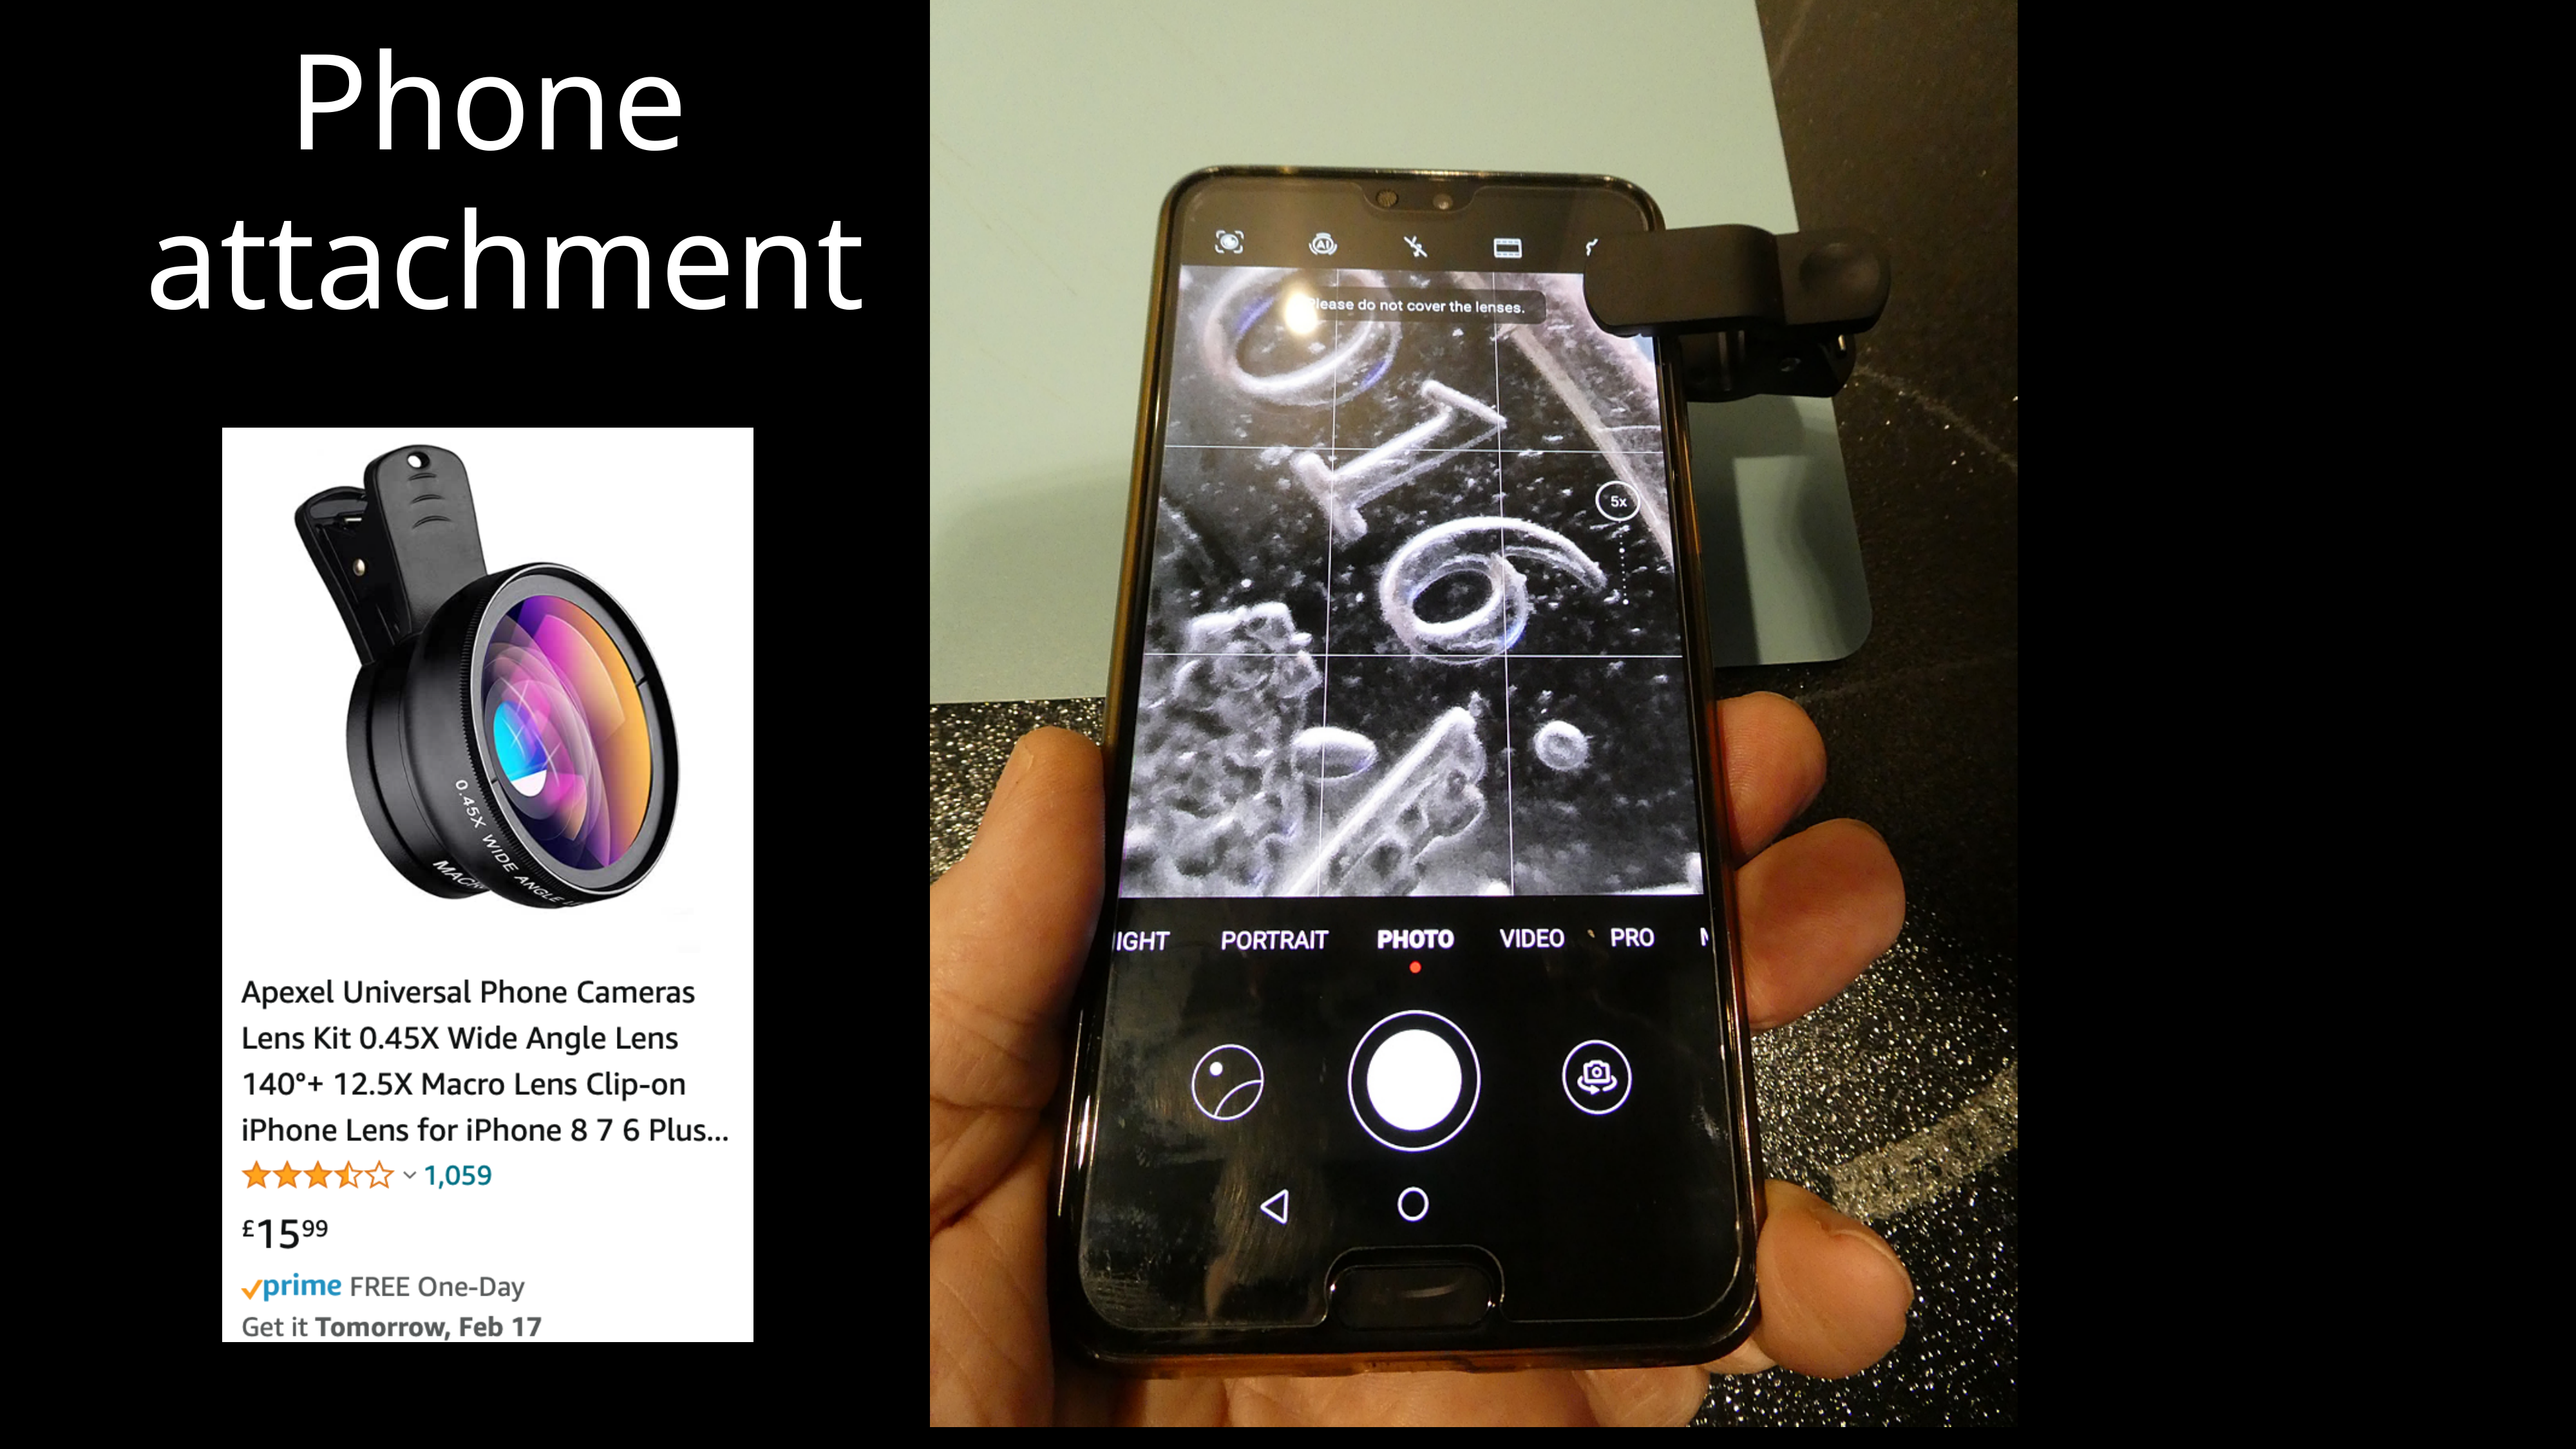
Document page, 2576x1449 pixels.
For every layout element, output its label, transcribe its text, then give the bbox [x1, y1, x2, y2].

picture [222, 428, 753, 1342]
picture [930, 0, 2018, 1427]
text_box Phone attachment [9, 11, 930, 341]
